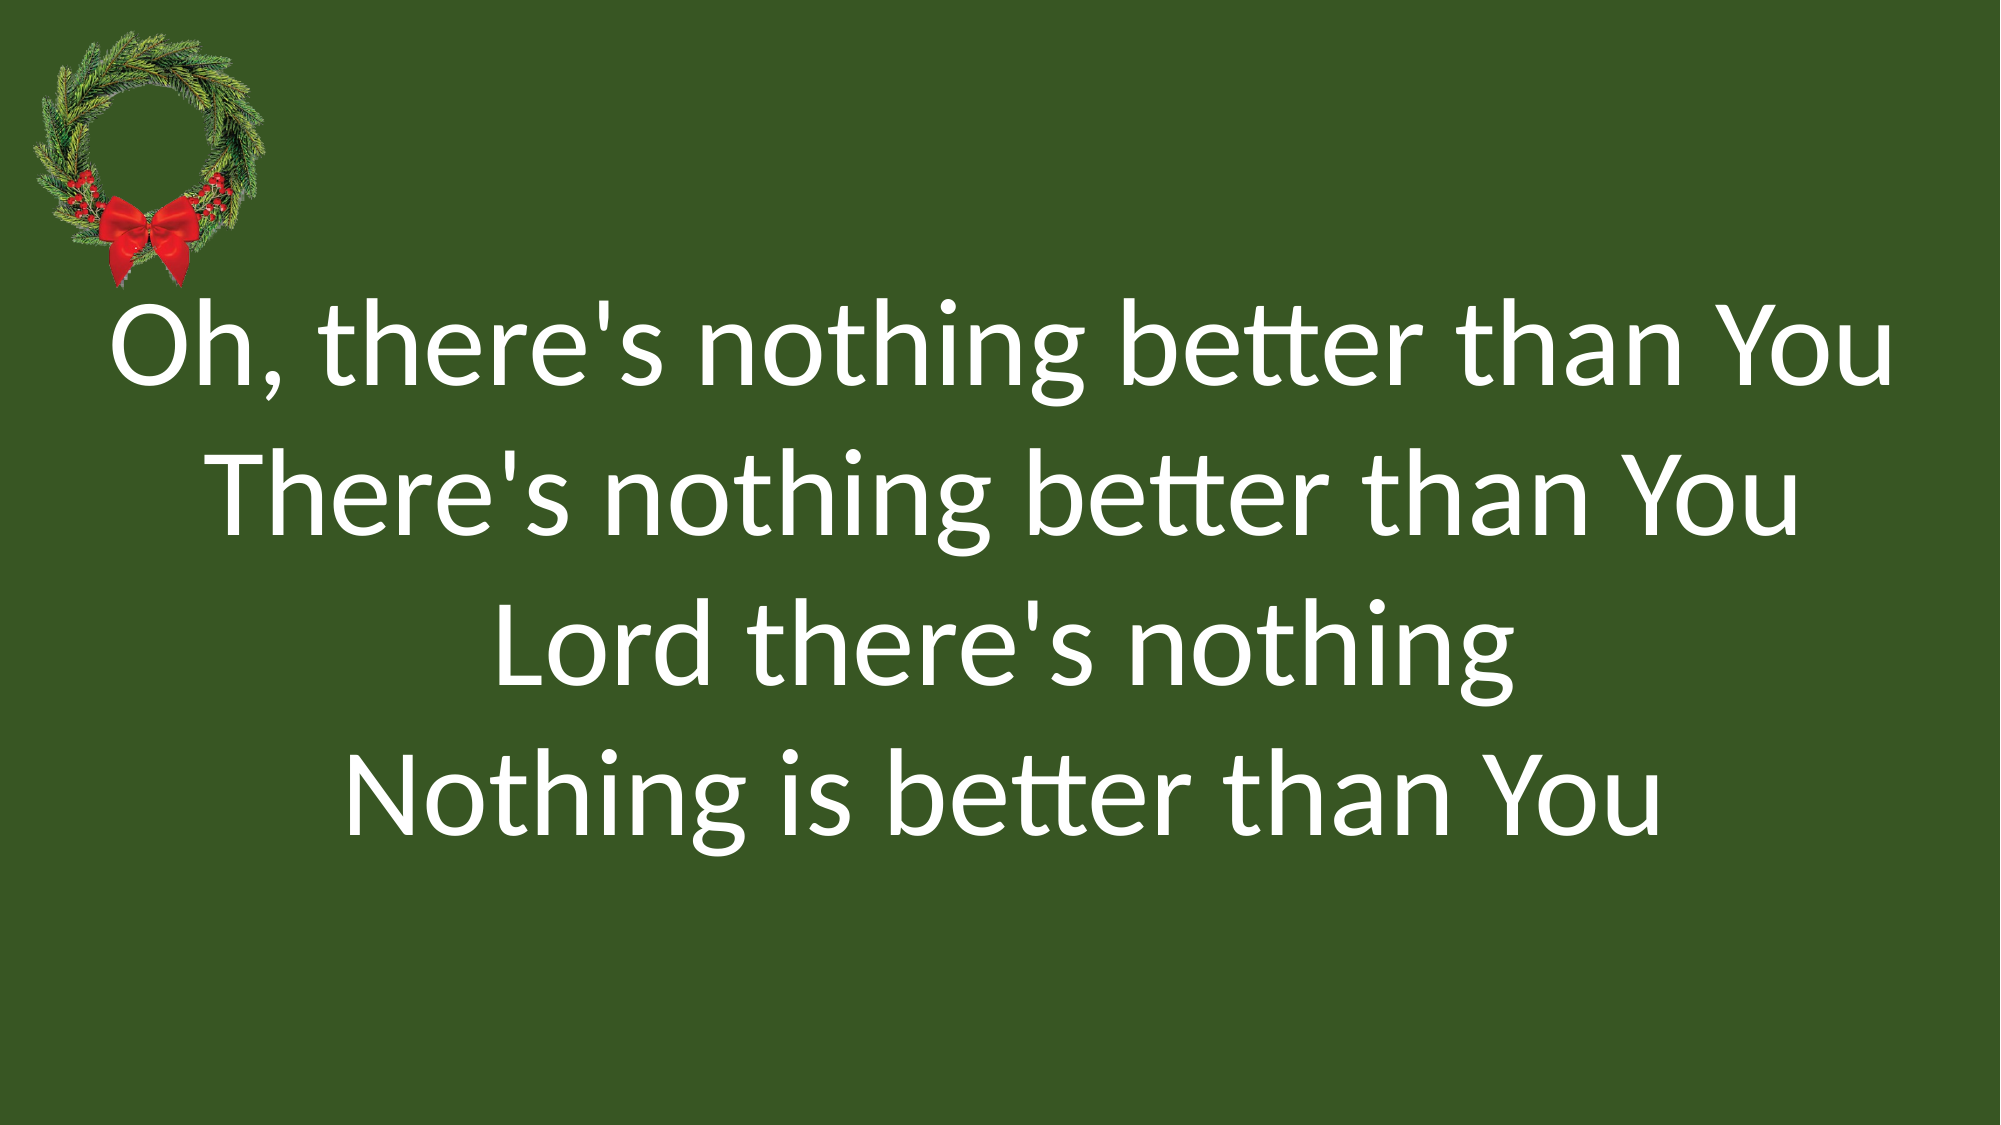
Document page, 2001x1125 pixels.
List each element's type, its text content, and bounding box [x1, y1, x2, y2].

text_box Oh, there's nothing better than You There's nothing better than You Lord there's nothing Nothing is better than You [59, 252, 1949, 868]
picture [0, 14, 288, 304]
